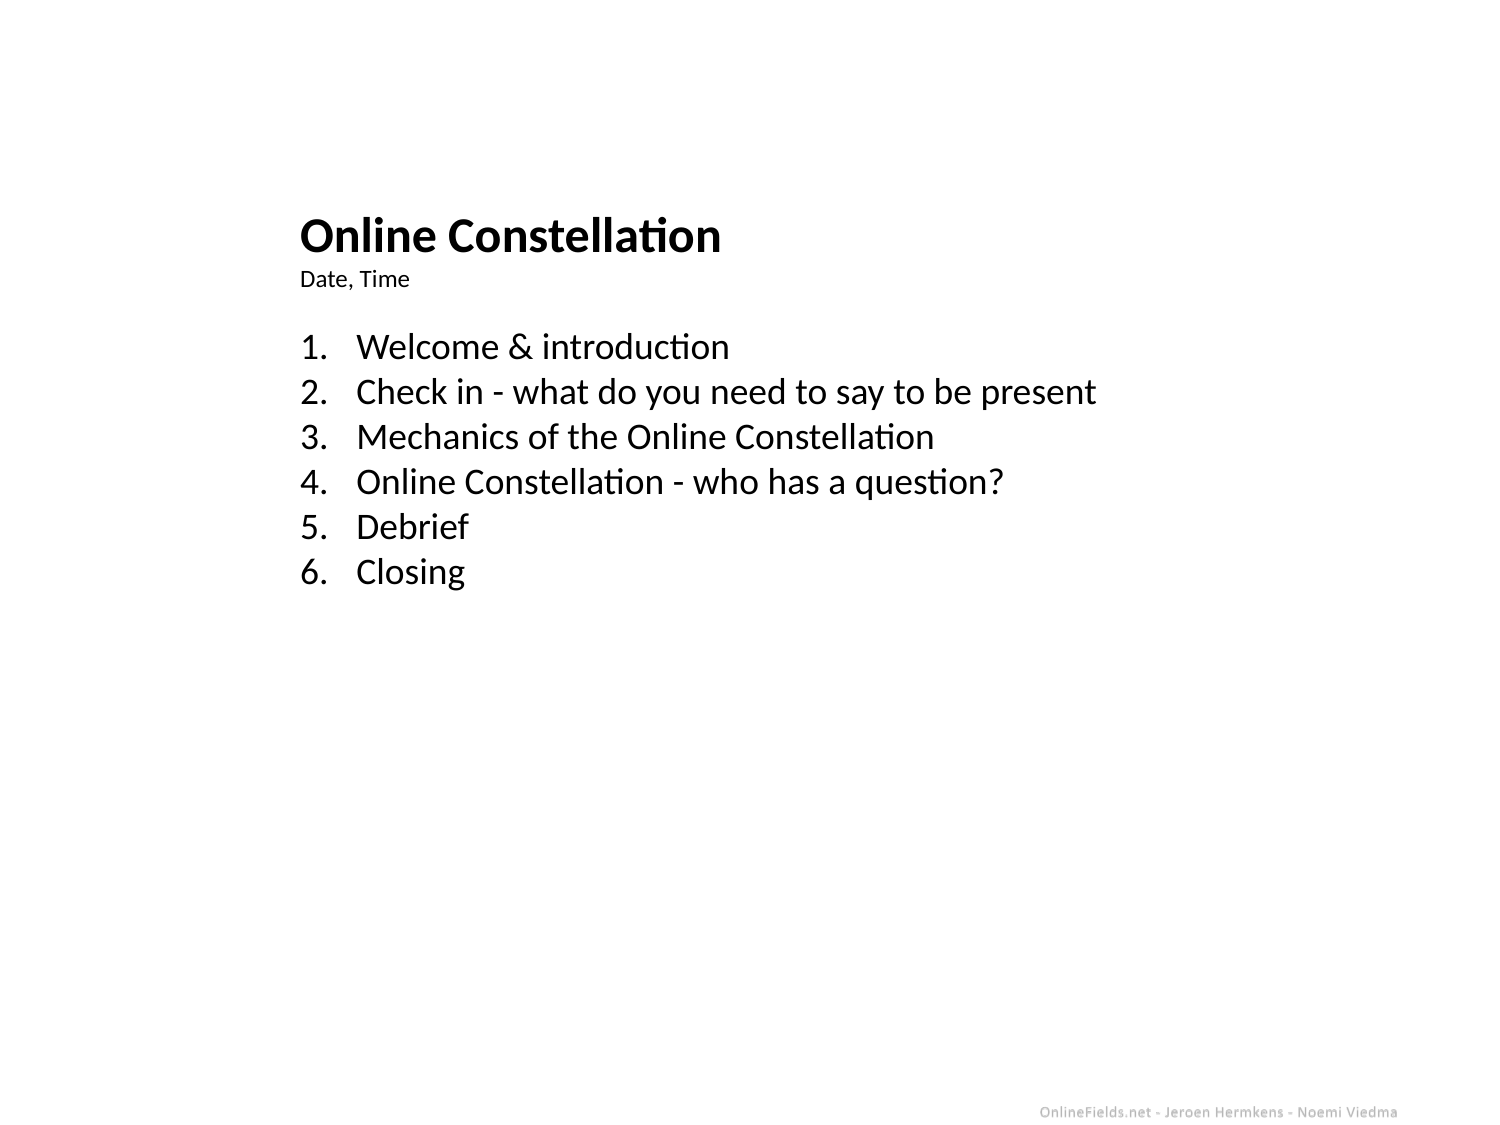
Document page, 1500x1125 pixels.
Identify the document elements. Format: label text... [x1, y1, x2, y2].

text_box Online Constellation Date, Time Welcome & introduction Check in - what do you need to say to be present Mechanics of the Online Constellation Online Constellation - who has a question? Debrief Closing [285, 194, 1316, 877]
picture [1040, 1106, 1397, 1118]
